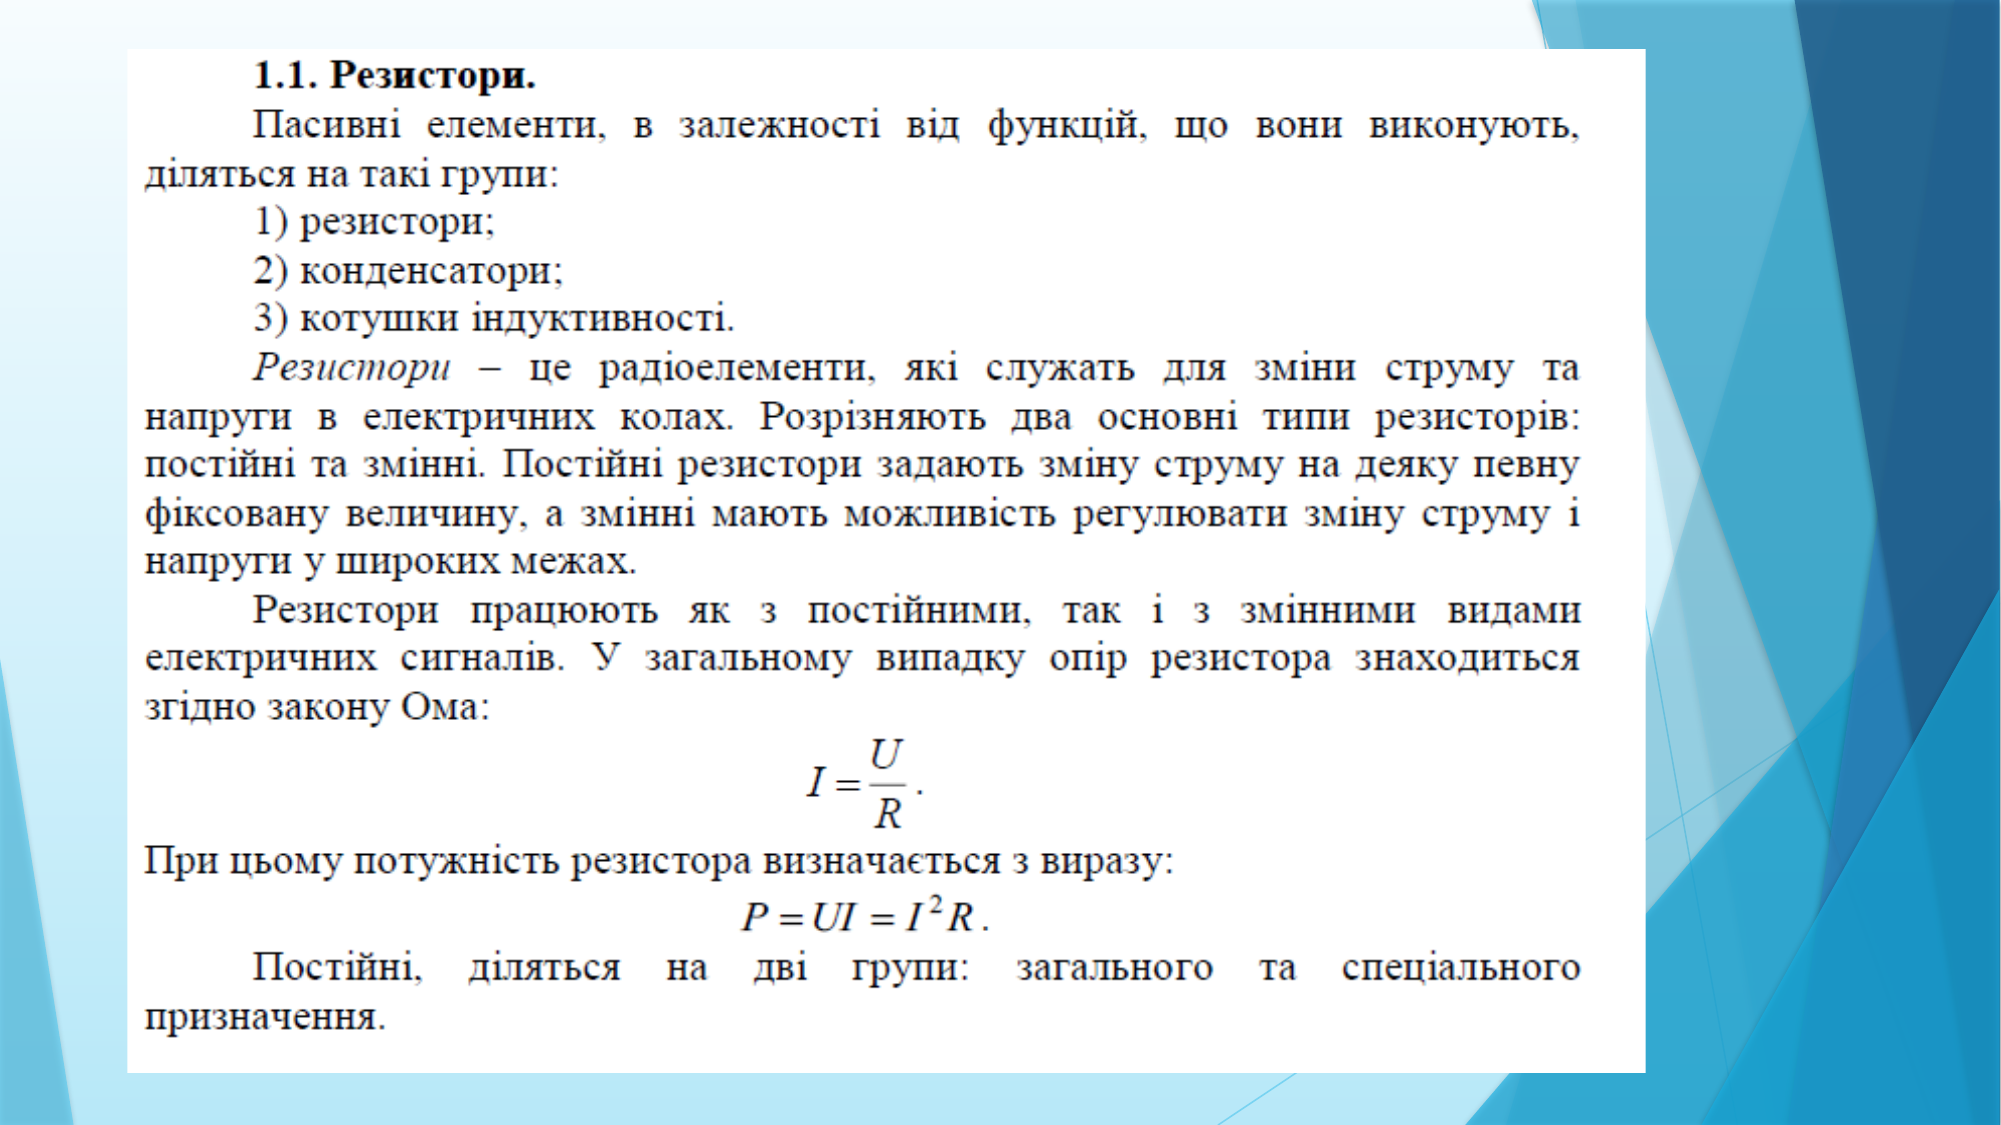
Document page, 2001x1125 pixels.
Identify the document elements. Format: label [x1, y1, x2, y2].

picture [126, 49, 1647, 1074]
